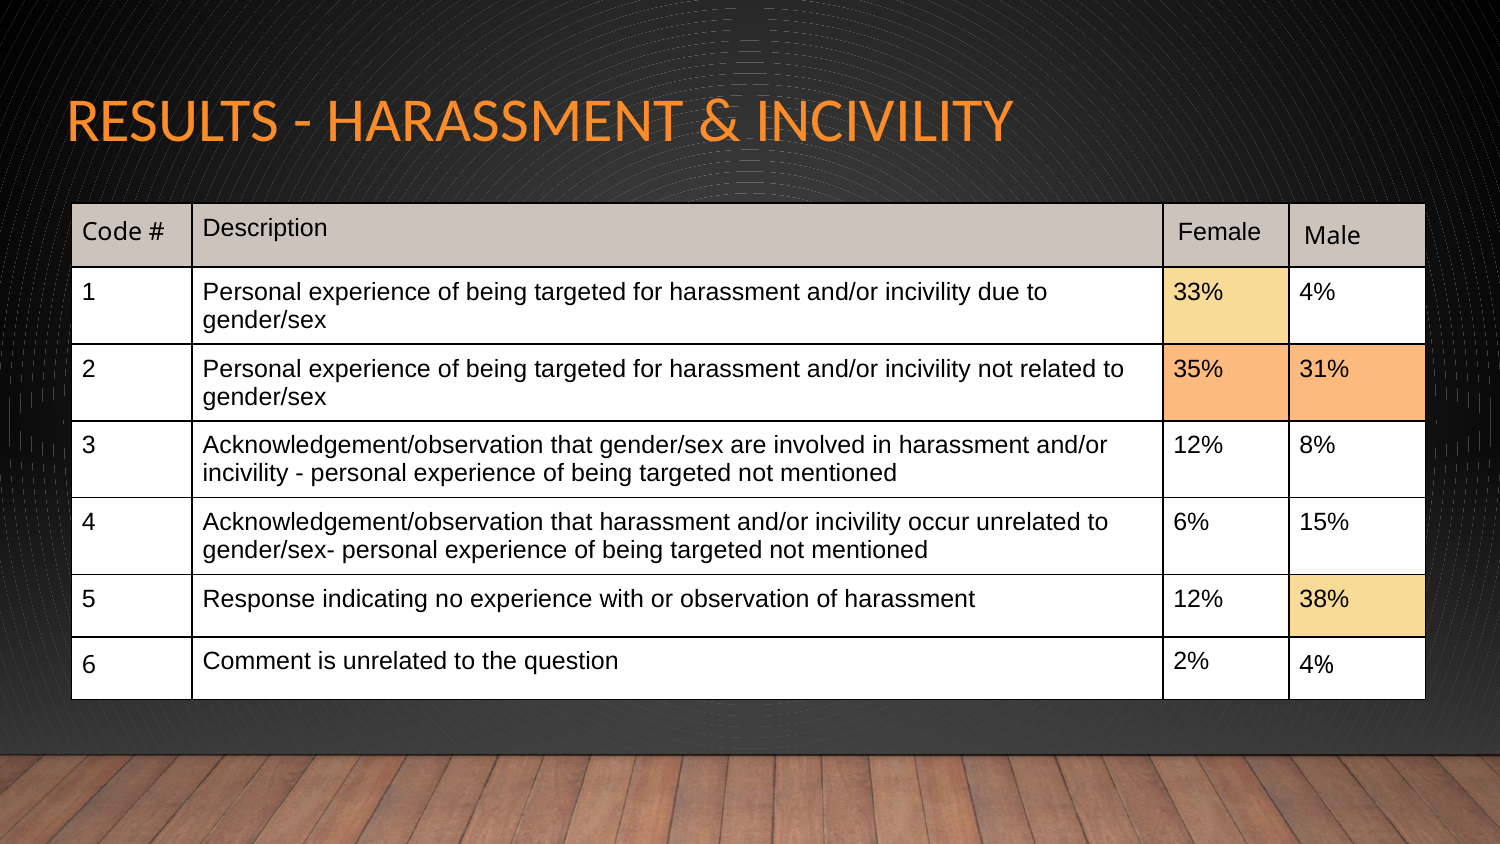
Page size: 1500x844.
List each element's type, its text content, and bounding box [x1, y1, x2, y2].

table_header Male [1290, 204, 1425, 266]
table_cell Personal experience of being targeted for harassment and/or incivility not related to gender/sex [193, 345, 1162, 420]
table_cell 31% [1290, 345, 1425, 420]
table_cell 8% [1290, 422, 1425, 497]
table_cell 2% [1164, 638, 1288, 699]
title Results - Harassment & Incivility [51, 72, 1449, 167]
table_cell 4% [1290, 638, 1425, 699]
picture [0, 754, 1500, 844]
table_cell 1 [72, 268, 191, 343]
table_cell Comment is unrelated to the question [193, 638, 1162, 699]
table_header Description [193, 204, 1162, 266]
table_header Female [1164, 204, 1288, 266]
table_cell 6% [1164, 498, 1288, 574]
table_cell 38% [1290, 575, 1425, 636]
table_cell 12% [1164, 575, 1288, 636]
table_cell 33% [1164, 268, 1288, 343]
table_cell Response indicating no experience with or observation of harassment [193, 575, 1162, 636]
table_cell Acknowledgement/observation that harassment and/or incivility occur unrelated to gender/sex- personal experience of being targeted not mentioned [193, 498, 1162, 574]
table_cell 15% [1290, 498, 1425, 574]
table_cell 2 [72, 345, 191, 420]
table_header Code # [72, 204, 191, 266]
table_cell 4% [1290, 268, 1425, 343]
table_cell 3 [72, 422, 191, 497]
table_cell 35% [1164, 345, 1288, 420]
table_cell Acknowledgement/observation that gender/sex are involved in harassment and/or incivility - personal experience of being targeted not mentioned [193, 422, 1162, 497]
table_cell 5 [72, 575, 191, 636]
table_cell Personal experience of being targeted for harassment and/or incivility due to gender/sex [193, 268, 1162, 343]
table_cell 4 [72, 498, 191, 574]
table_cell 6 [72, 638, 191, 699]
table_cell 12% [1164, 422, 1288, 497]
